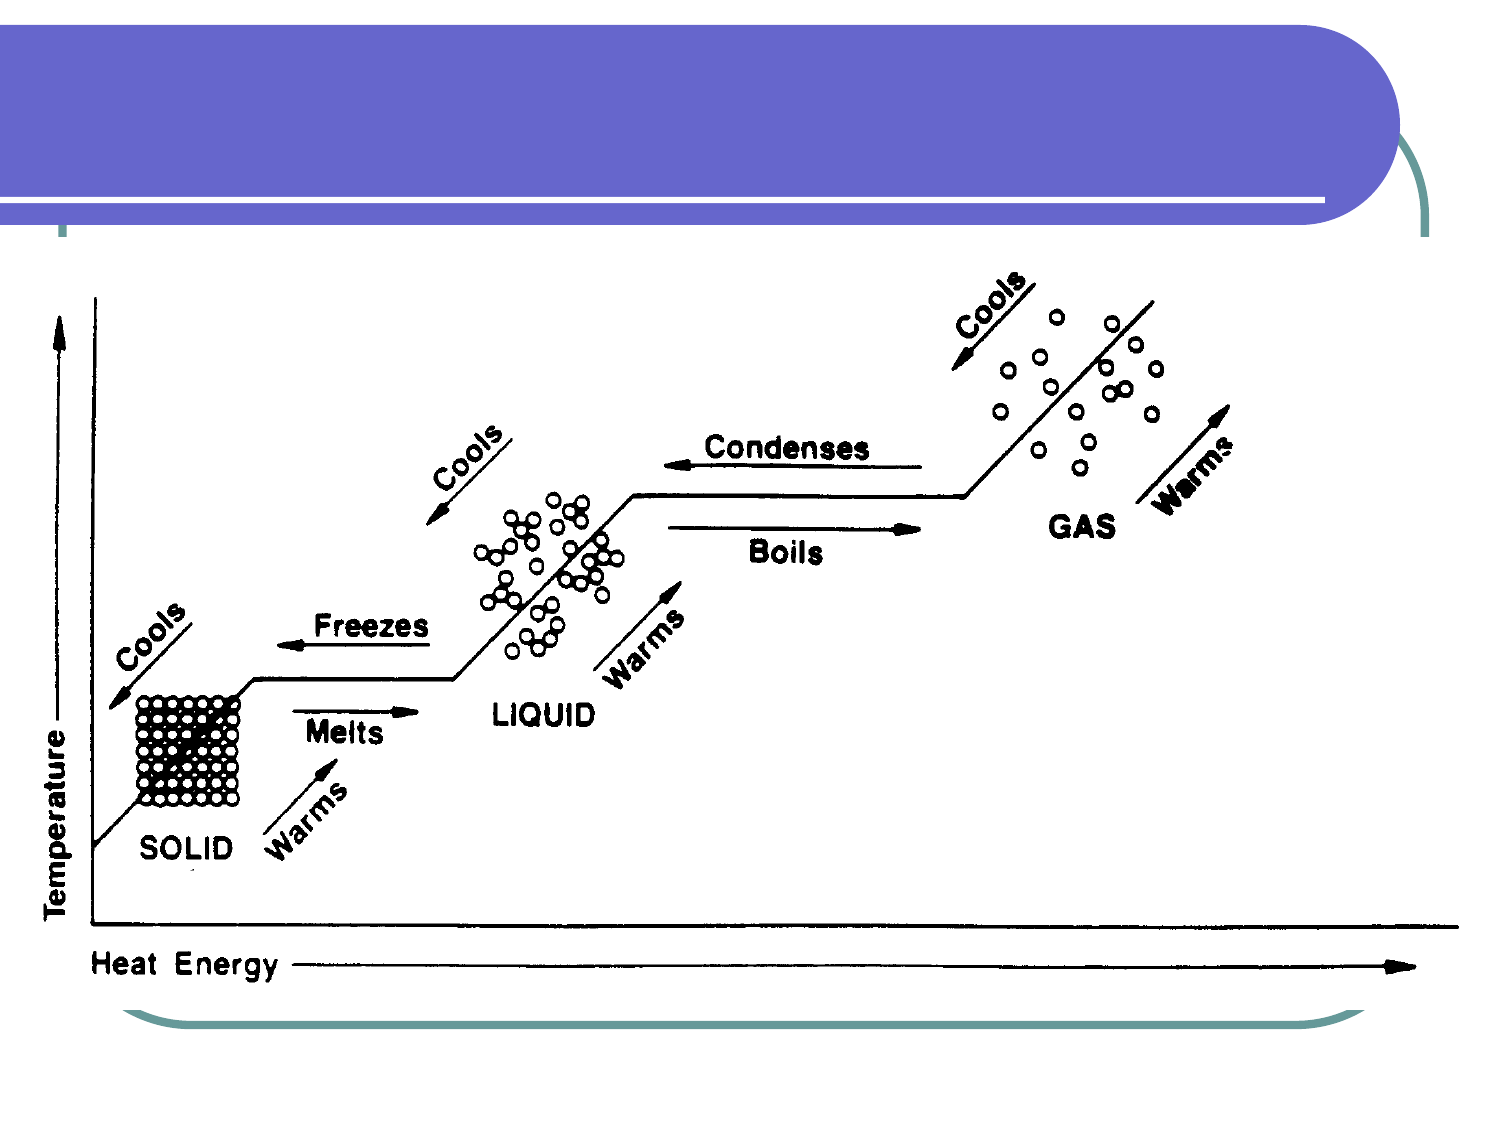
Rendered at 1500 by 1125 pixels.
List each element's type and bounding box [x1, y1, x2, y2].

picture [24, 237, 1476, 1010]
